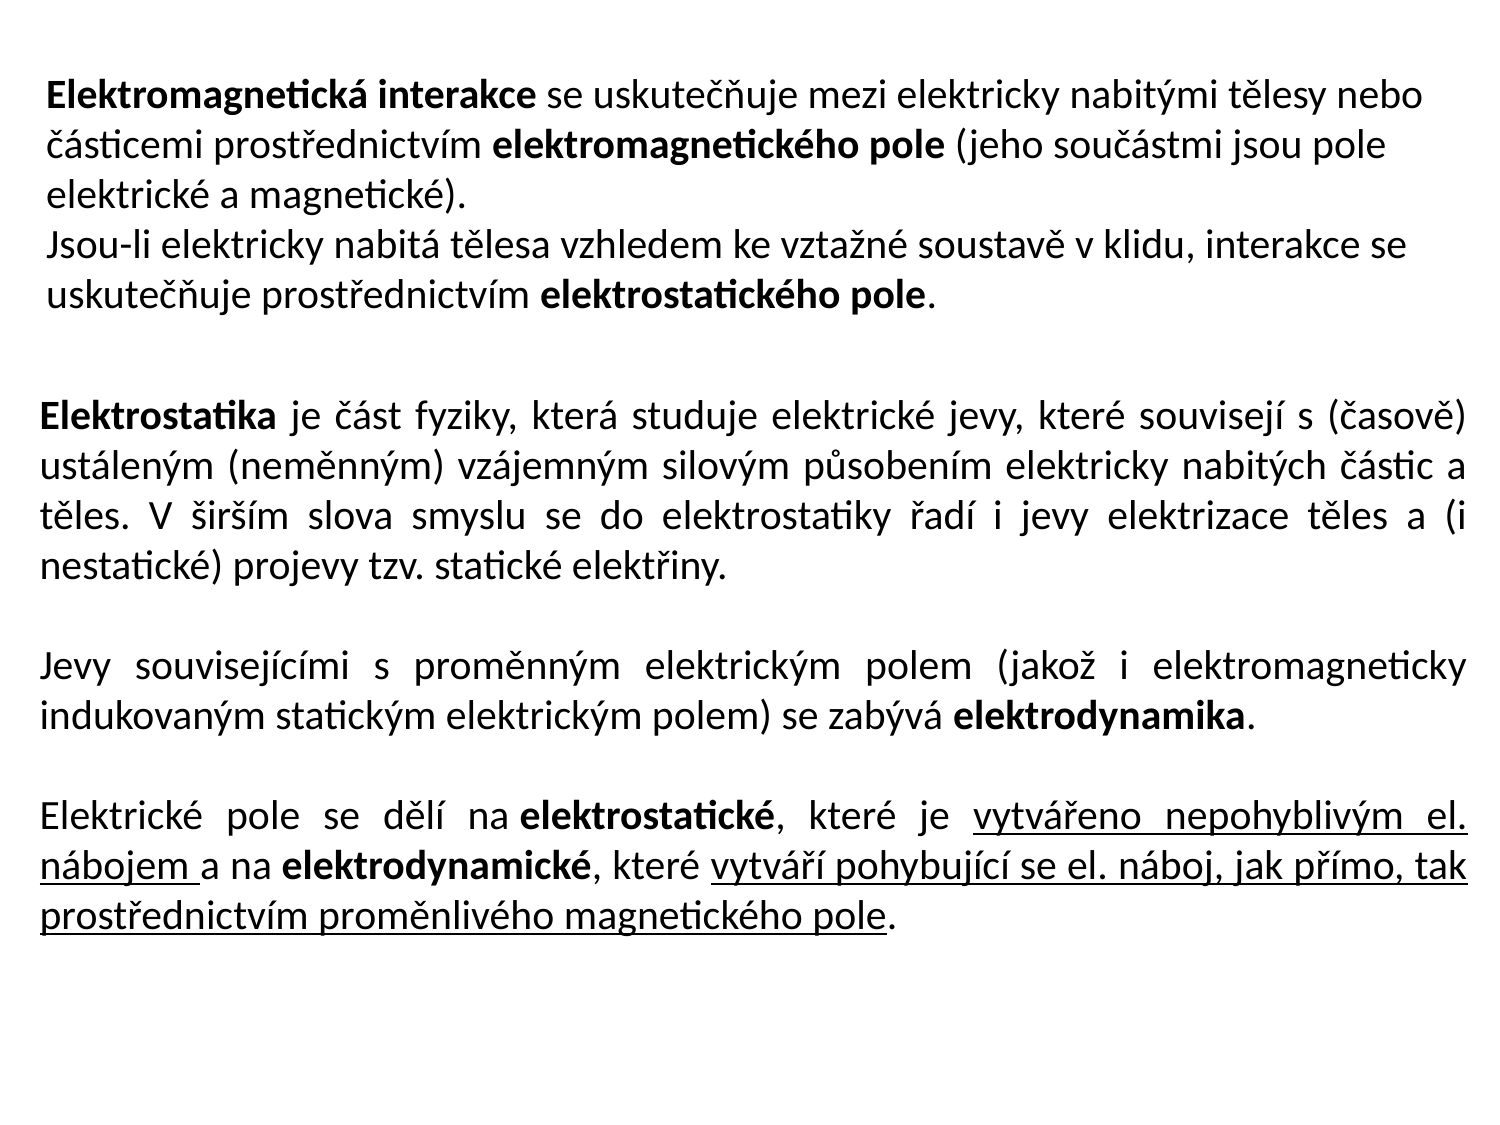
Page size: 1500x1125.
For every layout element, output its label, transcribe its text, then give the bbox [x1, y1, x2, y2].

text_box Elektromagnetická interakce se uskutečňuje mezi elektricky nabitými tělesy nebo částicemi prostřednictvím elektromagnetického pole (jeho součástmi jsou pole elektrické a magnetické). Jsou-li elektricky nabitá tělesa vzhledem ke vztažné soustavě v klidu, interakce se uskutečňuje prostřednictvím elektrostatického pole. [31, 59, 1469, 325]
text_box Elektrostatika je část fyziky, která studuje elektrické jevy, které souvisejí s (časově) ustáleným (neměnným) vzájemným silovým působením elektricky nabitých částic a těles. V širším slova smyslu se do elektrostatiky řadí i jevy elektrizace těles a (i nestatické) projevy tzv. statické elektřiny. Jevy souvisejícími s proměnným elektrickým polem (jakož i elektromagneticky indukovaným statickým elektrickým polem) se zabývá elektrodynamika. Elektrické pole se dělí na elektrostatické, které je vytvářeno nepohyblivým el. nábojem a na elektrodynamické, které vytváří pohybující se el. náboj, jak přímo, tak prostřednictvím proměnlivého magnetického pole. [24, 380, 1483, 946]
